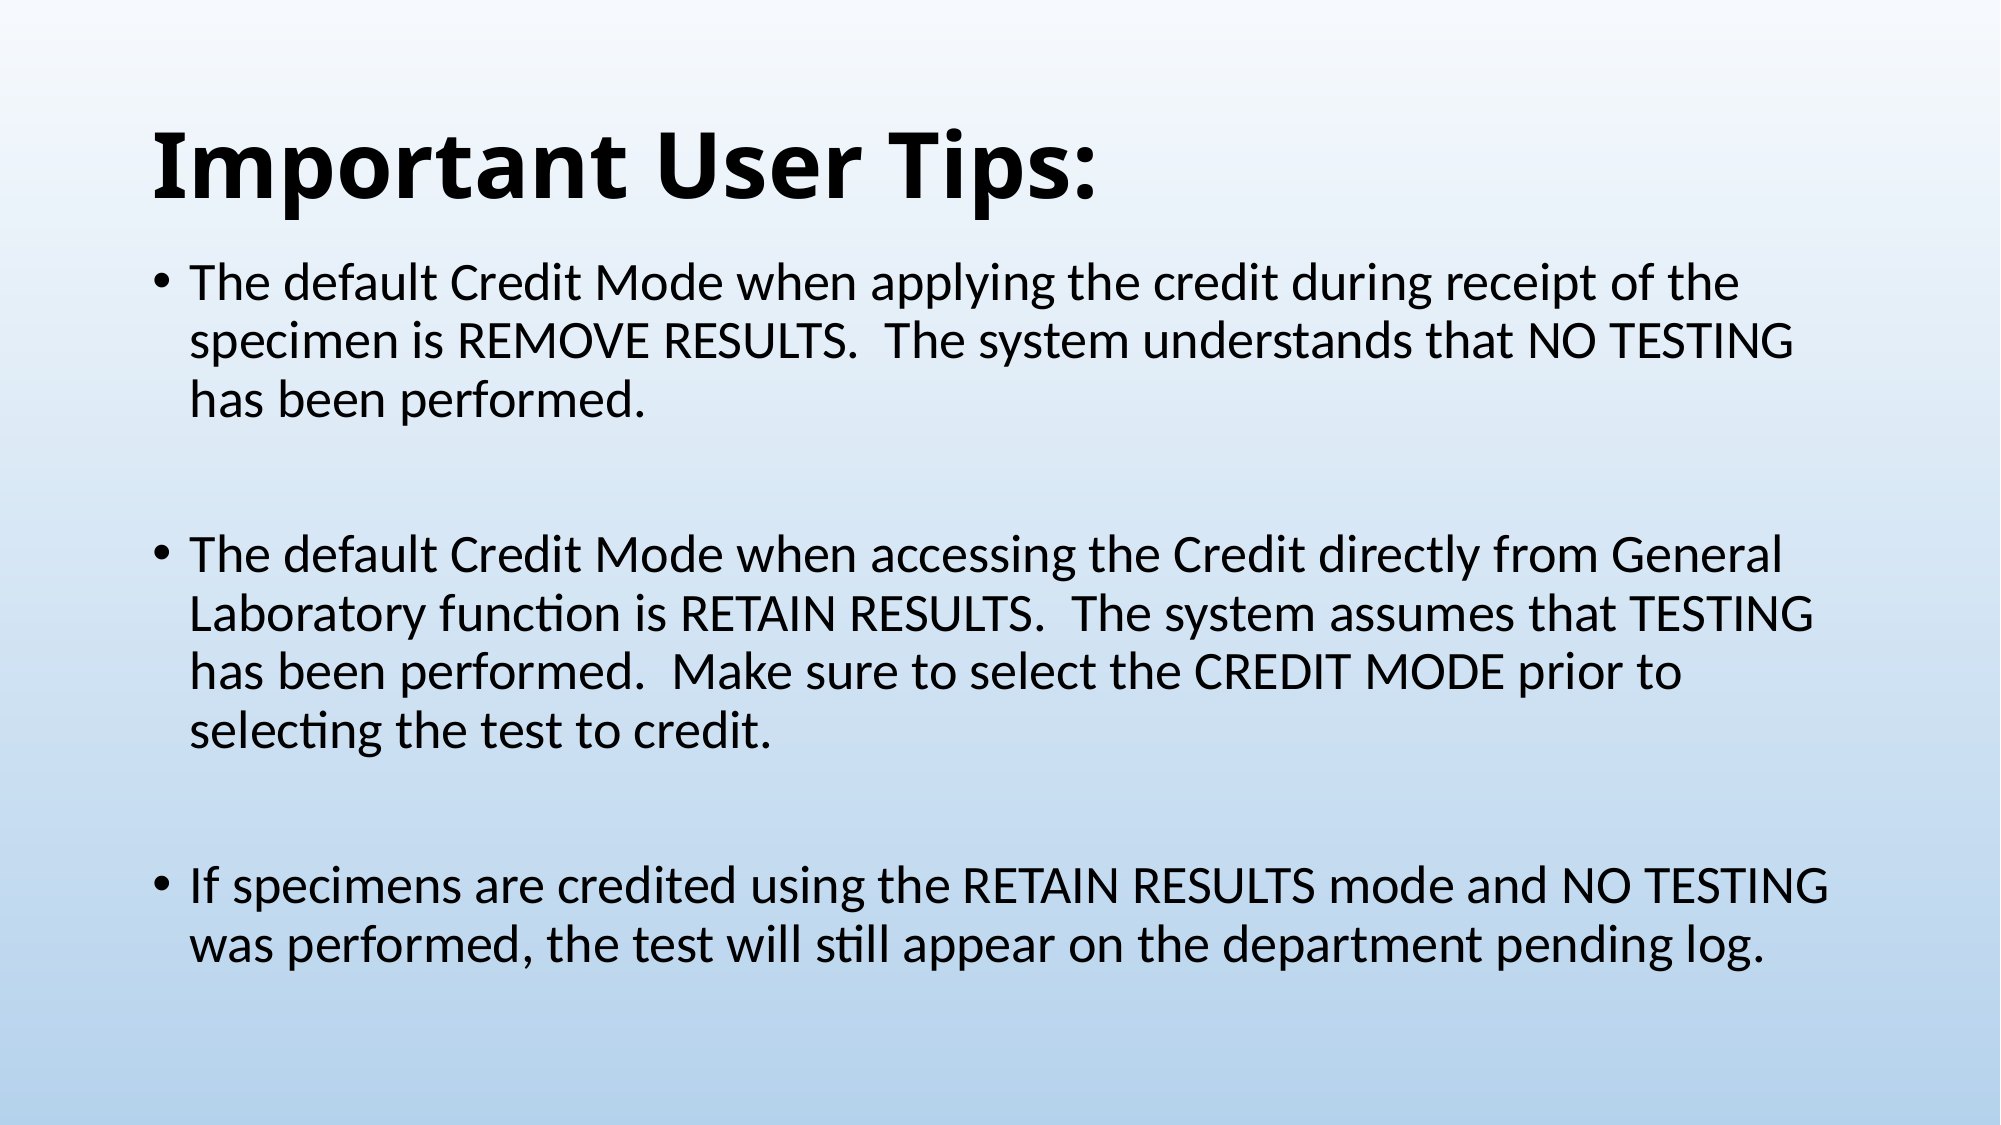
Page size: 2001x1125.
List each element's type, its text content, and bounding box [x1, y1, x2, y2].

list The default Credit Mode when applying the credit during receipt of the specimen is REMOVE RESULTS. The system understands that NO TESTING has been performed. The default Credit Mode when accessing the Credit directly from General Laboratory function is RETAIN RESULTS. The system assumes that TESTING has been performed. Make sure to select the CREDIT MODE prior to selecting the test to credit. If specimens are credited using the RETAIN RESULTS mode and NO TESTING was performed, the test will still appear on the department pending log. [137, 246, 1863, 1014]
title Important User Tips: [137, 59, 1863, 246]
